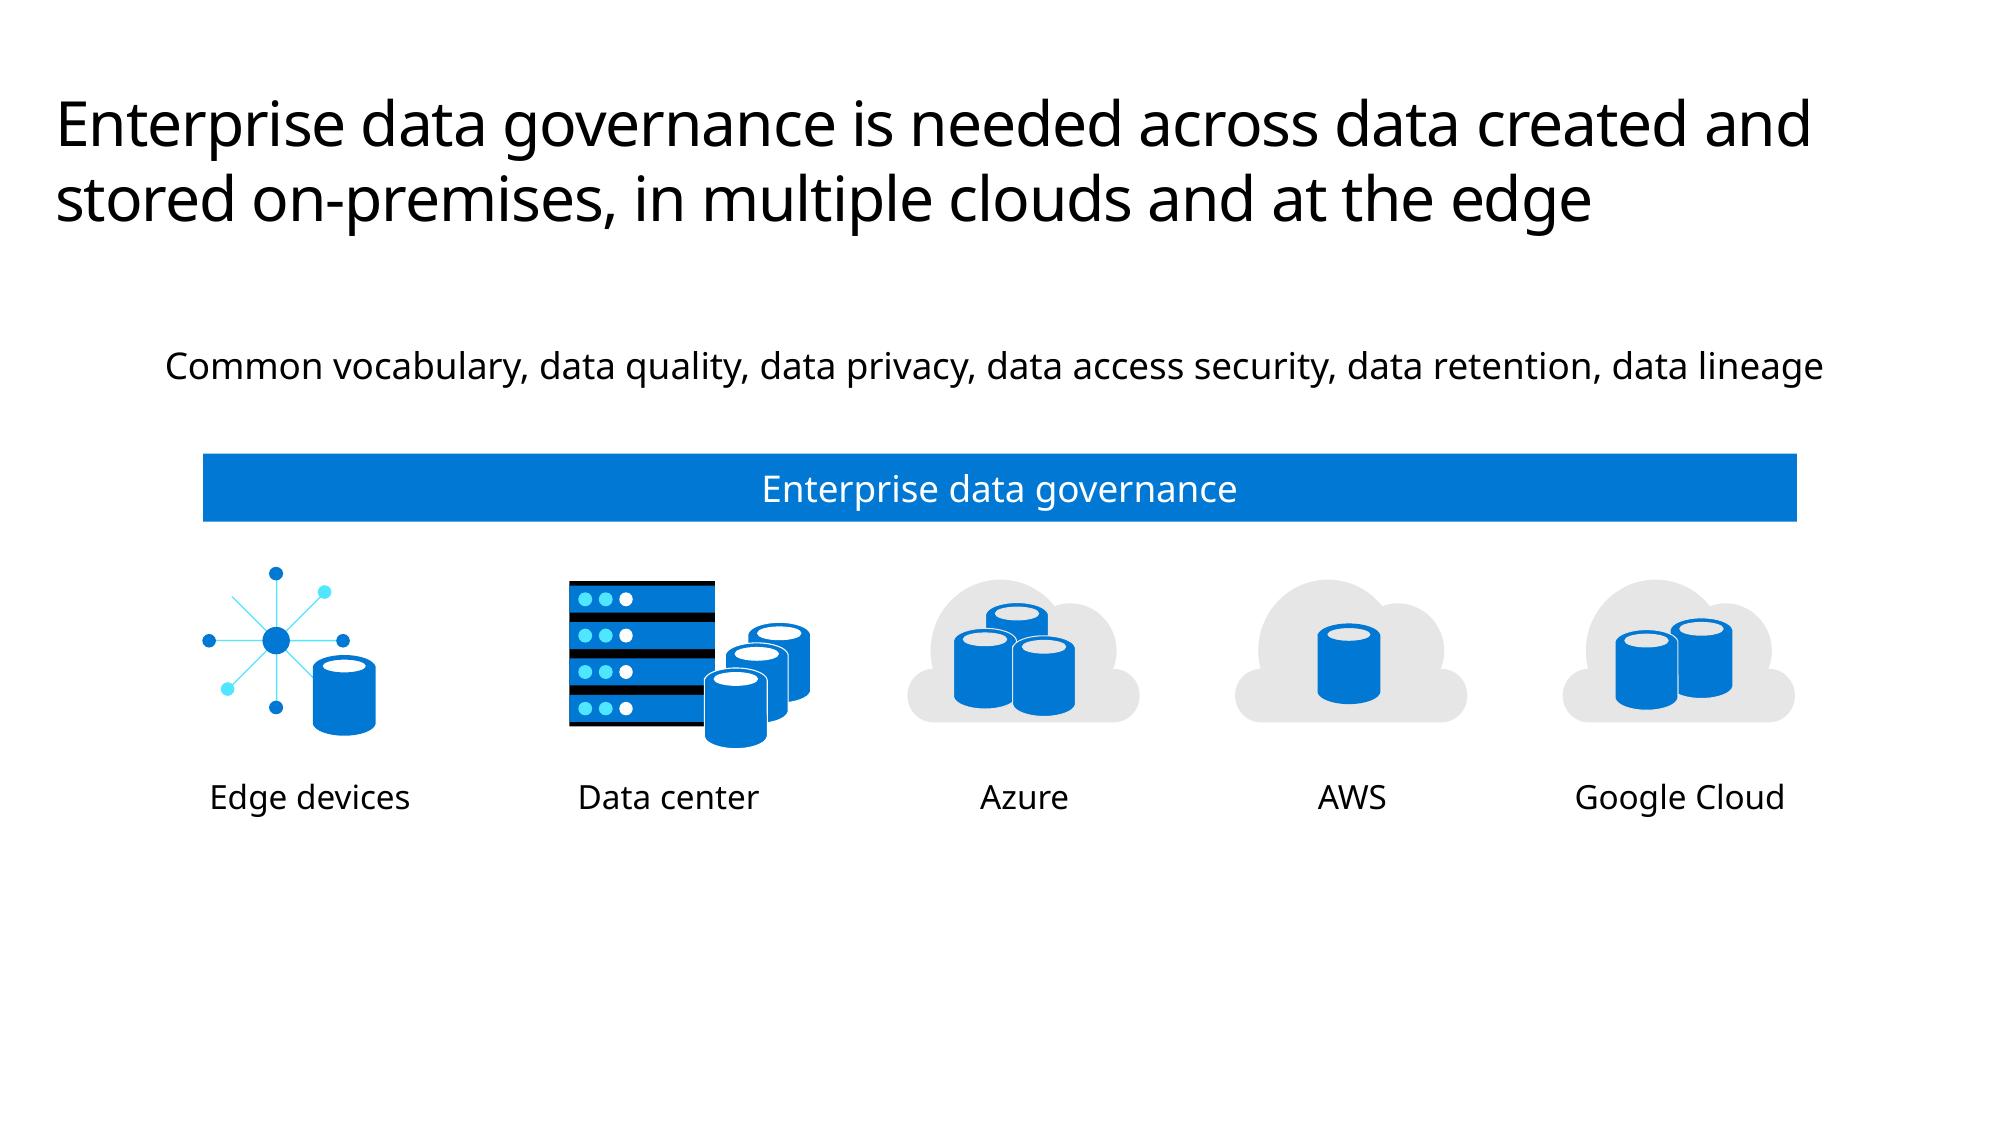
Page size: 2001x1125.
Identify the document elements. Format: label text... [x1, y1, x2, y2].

text_box [1235, 579, 1468, 723]
text_box [724, 642, 789, 724]
text_box [1614, 628, 1679, 712]
text_box [1669, 617, 1734, 700]
text_box Azure [965, 768, 1085, 824]
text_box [1012, 635, 1076, 717]
text_box [747, 621, 812, 704]
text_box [953, 628, 1017, 710]
text_box [312, 654, 377, 737]
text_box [704, 667, 768, 749]
text_box [737, 649, 776, 659]
text_box Google Cloud [1559, 768, 1801, 824]
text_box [985, 602, 1049, 635]
text_box [1316, 622, 1382, 705]
text_box Enterprise data governance [202, 452, 1798, 523]
text_box AWS [1302, 768, 1402, 824]
text_box Common vocabulary, data quality, data privacy, data access security, data retention, data lineage [150, 335, 1850, 395]
title Enterprise data governance is needed across data created and stored on-premises, in multiple clouds and at the edge [55, 83, 1865, 236]
text_box [1562, 579, 1795, 723]
text_box Data center [562, 768, 775, 824]
text_box [907, 579, 1140, 723]
text_box Edge devices [194, 768, 426, 824]
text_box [201, 566, 351, 715]
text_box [569, 580, 716, 727]
